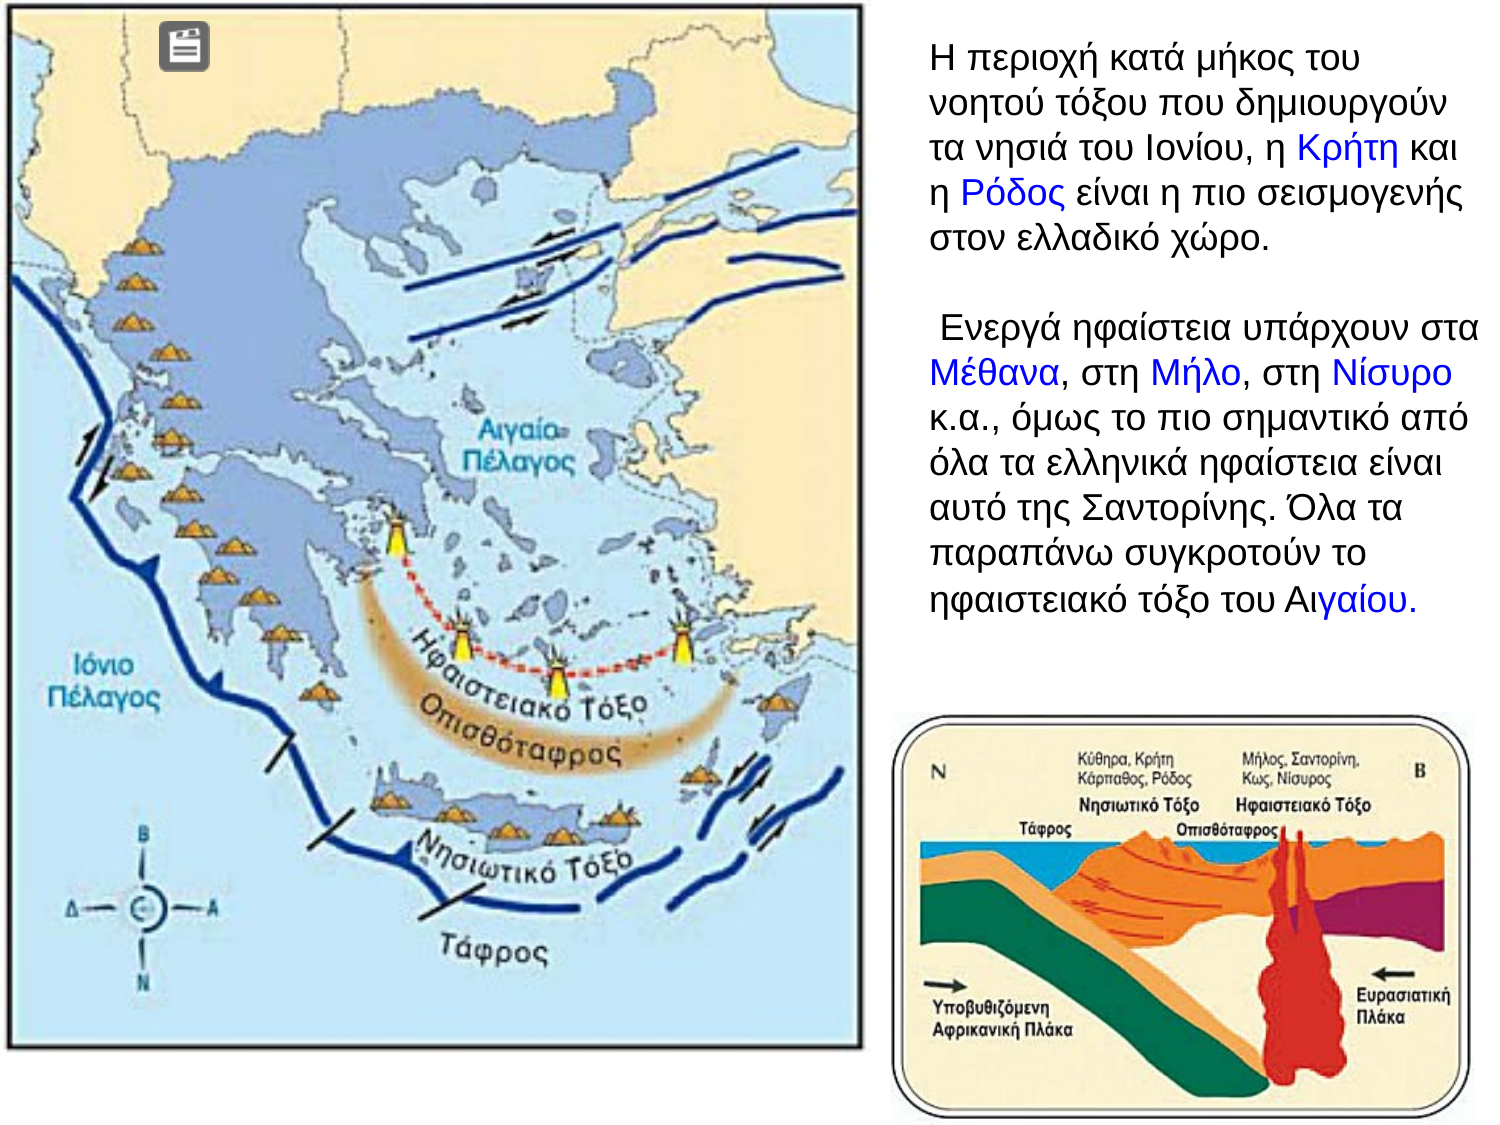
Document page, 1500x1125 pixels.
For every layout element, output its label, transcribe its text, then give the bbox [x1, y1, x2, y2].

picture [890, 712, 1474, 1125]
text_box Η περιοχή κατά μήκος του νοητού τόξου που δημιουργούν τα νησιά του Ιονίου, η Κρήτη και η Ρόδος είναι η πιο σεισμογενής στον ελλαδικό χώρο. Ενεργά ηφαίστεια υπάρχουν στα Μέθανα, στη Μήλο, στη Νίσυρο κ.α., όμως το πιο σημαντικό από όλα τα ελληνικά ηφαίστεια είναι αυτό της Σαντορίνης. Όλα τα παραπάνω συγκροτούν το ηφαιστειακό τόξο του Αιγαίου. [914, 25, 1500, 629]
picture [0, 0, 871, 1055]
